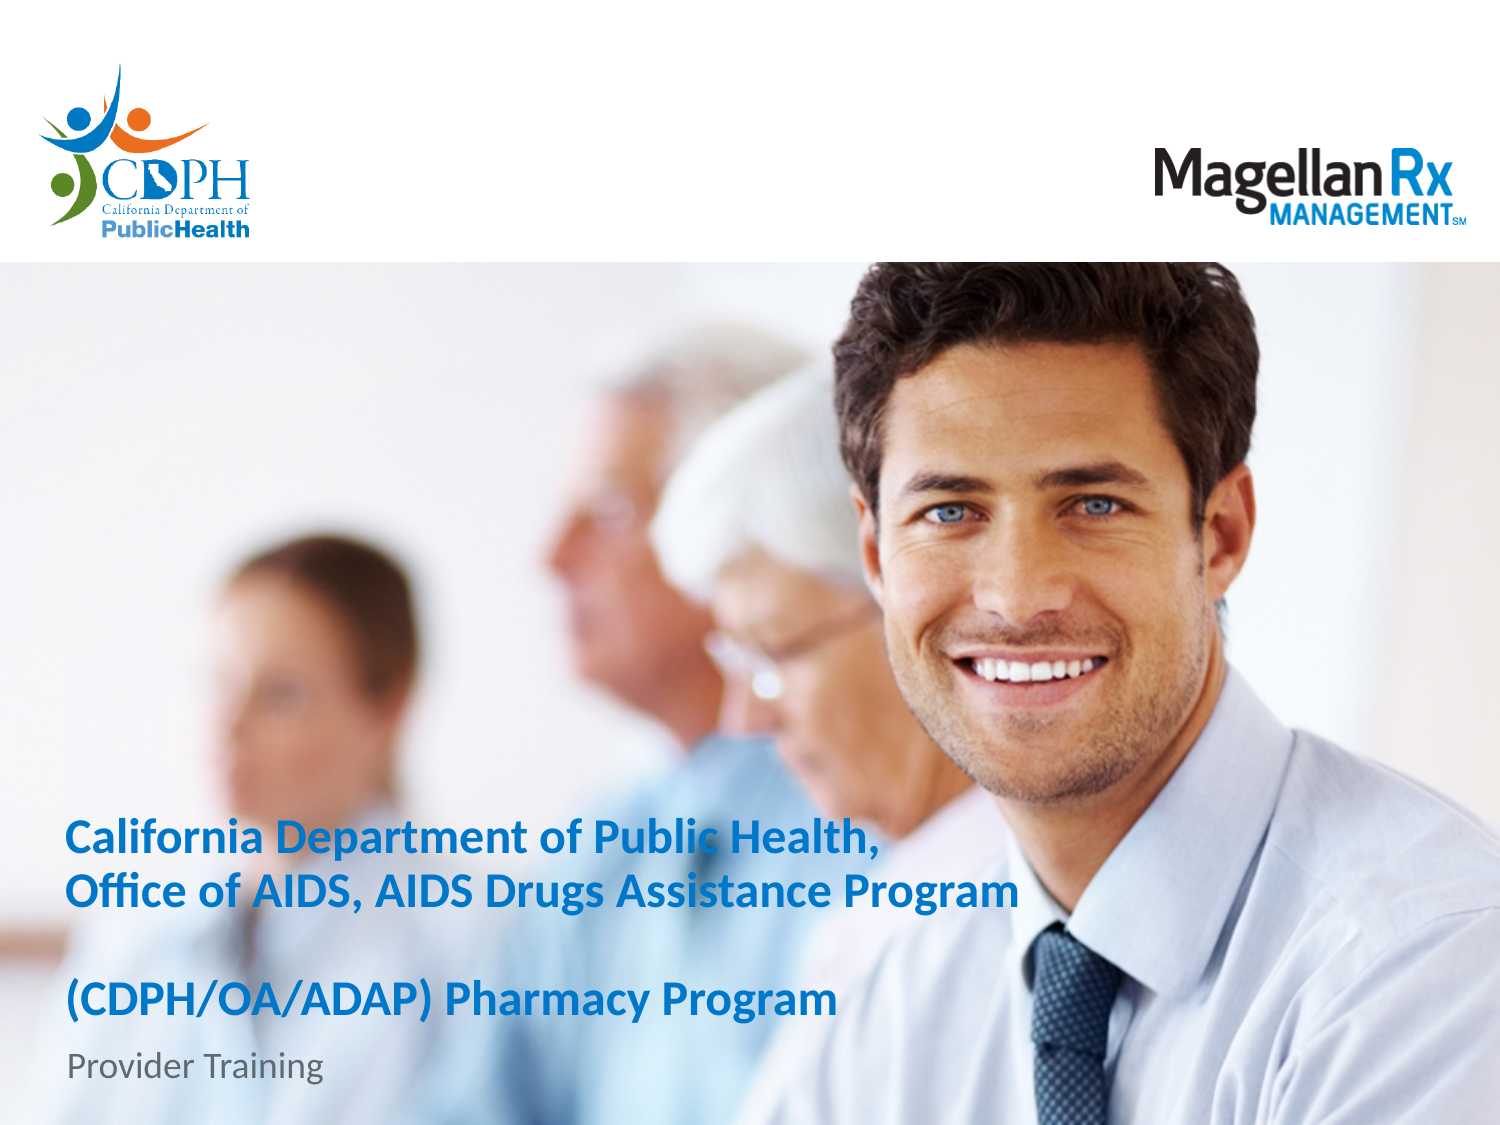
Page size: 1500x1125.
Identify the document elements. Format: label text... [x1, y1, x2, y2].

subtitle Provider Training [51, 1033, 1134, 1109]
picture [0, 262, 1500, 1125]
picture [1316, 214, 1322, 225]
picture [1333, 220, 1341, 225]
picture [1400, 156, 1415, 170]
picture [1386, 214, 1390, 225]
title California Department of Public Health, Office of AIDS, AIDS Drugs Assistance Program (CDPH/OA/ADAP) Pharmacy Program [50, 908, 1038, 1034]
picture [1155, 148, 1466, 225]
picture [1427, 214, 1433, 225]
picture [1395, 214, 1399, 225]
picture [1297, 220, 1305, 225]
picture [37, 60, 250, 238]
